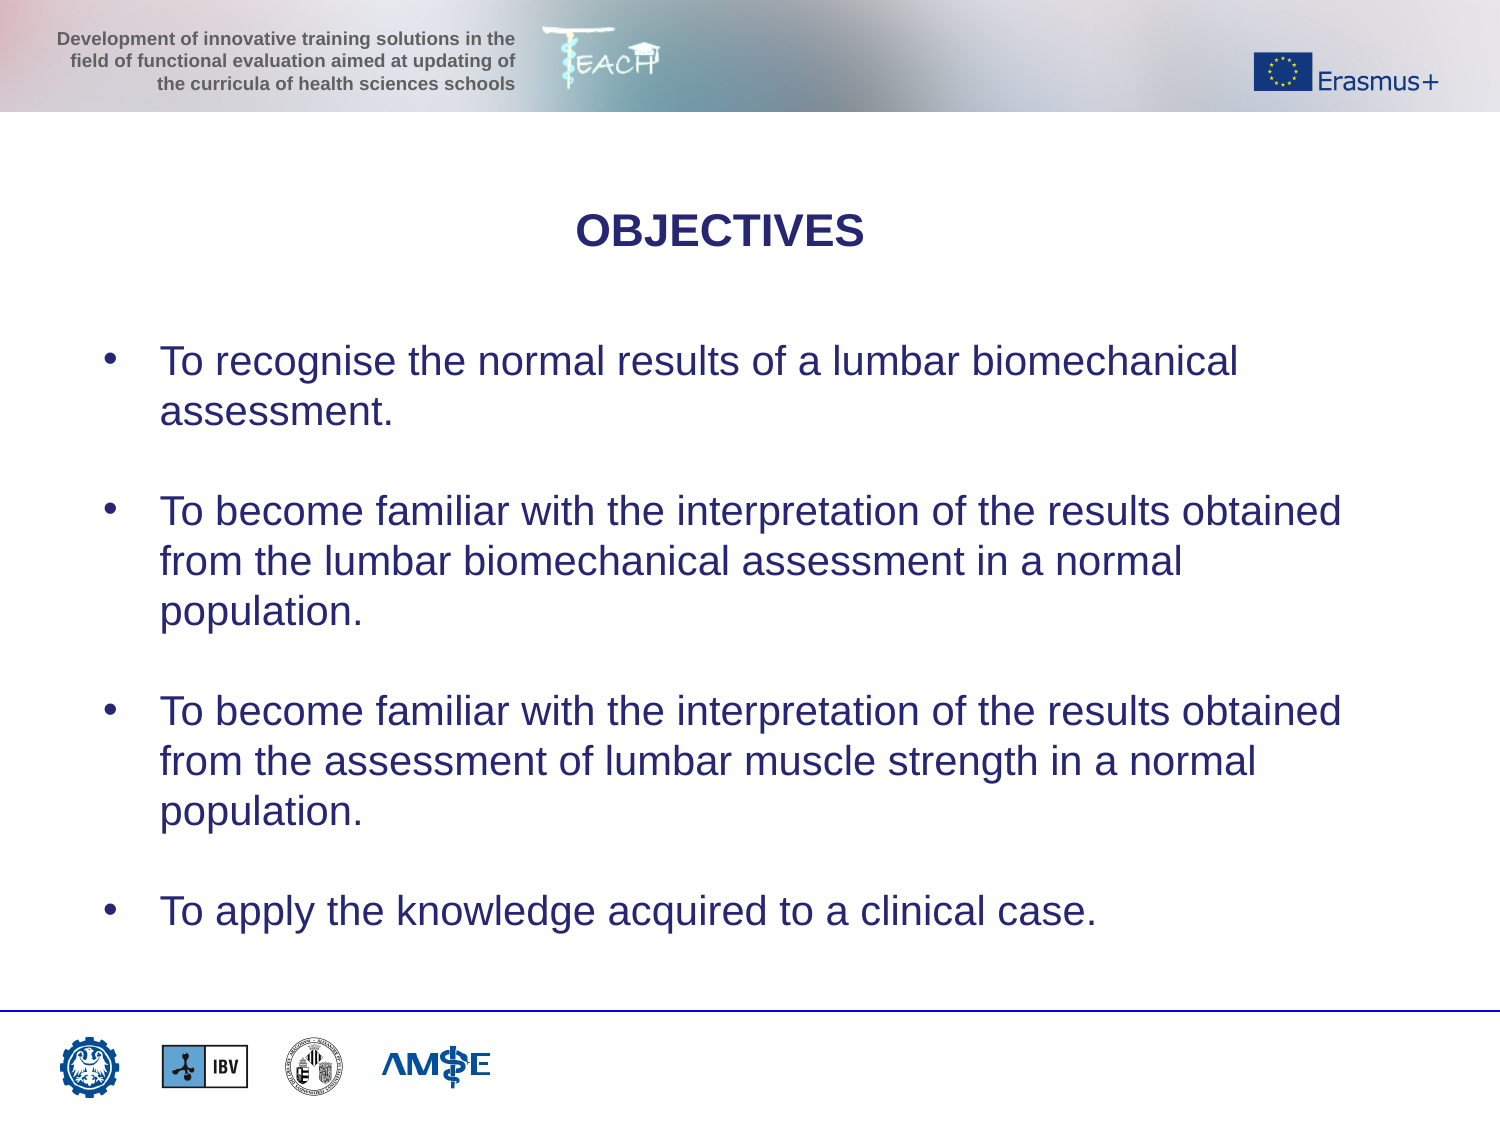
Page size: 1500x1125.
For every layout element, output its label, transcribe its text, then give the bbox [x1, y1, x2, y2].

picture [161, 1044, 249, 1089]
text_box OBJECTIVES [53, 192, 1388, 263]
text_box To recognise the normal results of a lumbar biomechanical assessment. To become familiar with the interpretation of the results obtained from the lumbar biomechanical assessment in a normal population. To become familiar with the interpretation of the results obtained from the assessment of lumbar muscle strength in a normal population. To apply the knowledge acquired to a clinical case. [88, 326, 1412, 942]
picture [284, 1036, 344, 1097]
picture [0, 1, 1500, 112]
picture [379, 1044, 491, 1089]
picture [53, 1035, 126, 1099]
